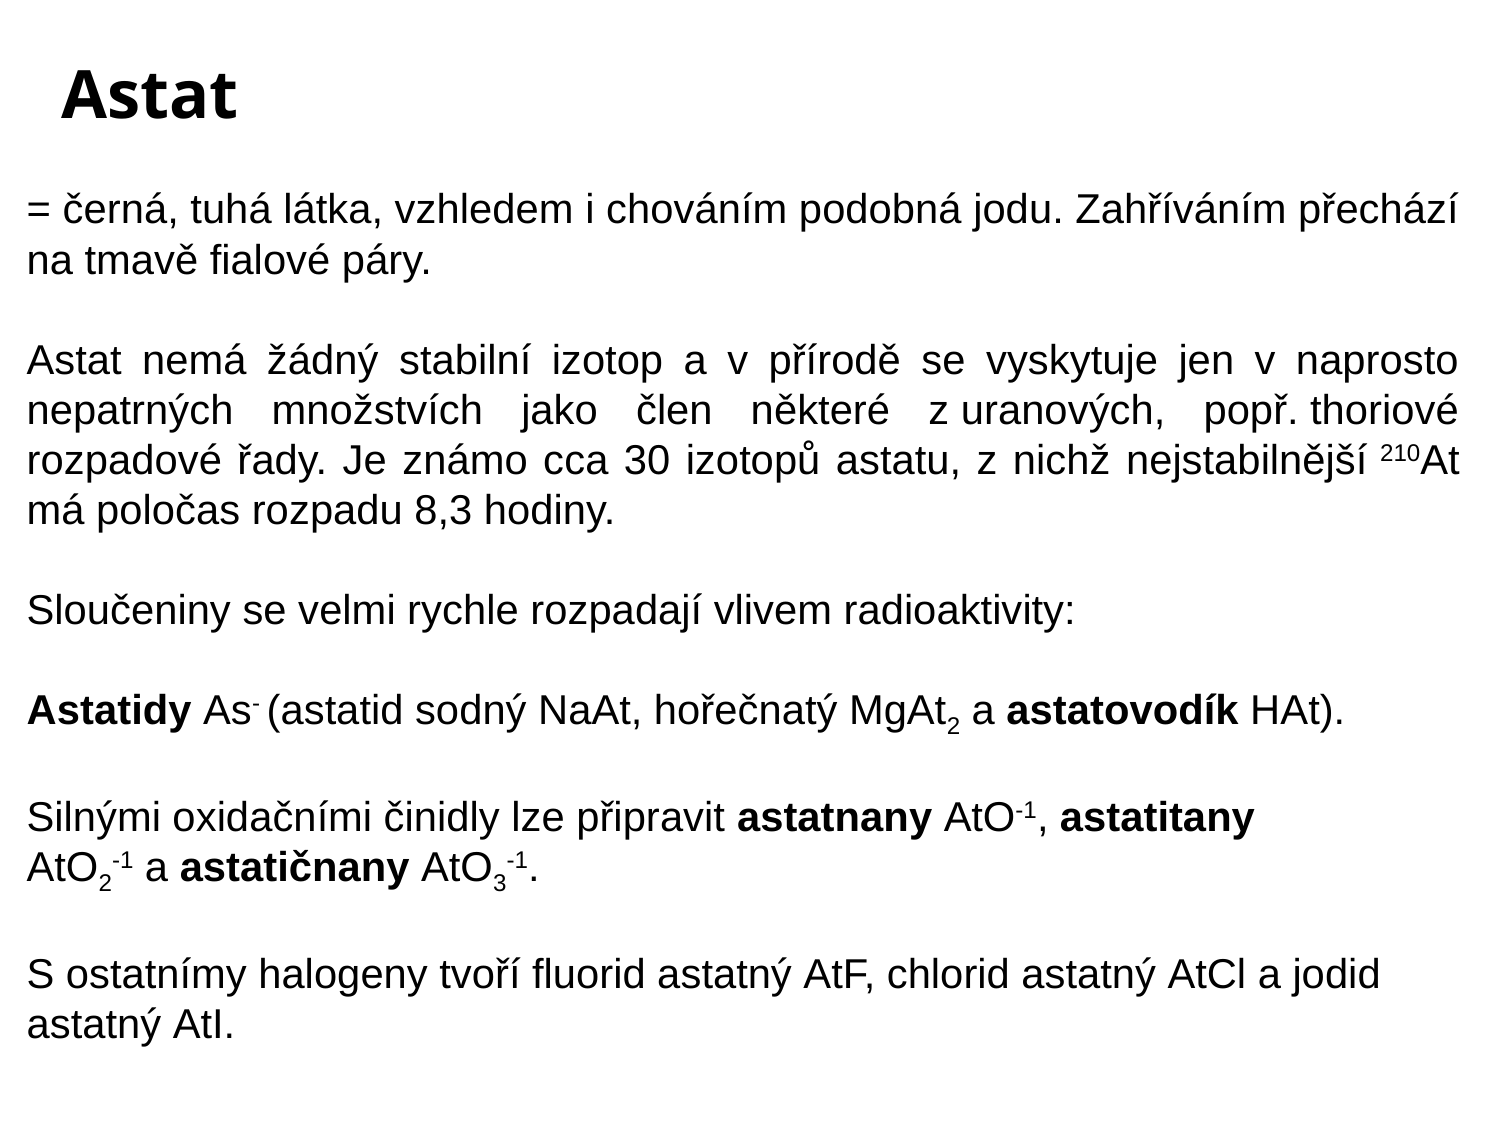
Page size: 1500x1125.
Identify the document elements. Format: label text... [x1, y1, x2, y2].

title Astat [46, 40, 1397, 154]
text_box = černá, tuhá látka, vzhledem i chováním podobná jodu. Zahříváním přechází na tmavě fialové páry. Astat nemá žádný stabilní izotop a v přírodě se vyskytuje jen v naprosto nepatrných množstvích jako člen některé z uranových, popř. thoriové rozpadové řady. Je známo cca 30 izotopů astatu, z nichž nejstabilnější 210At má poločas rozpadu 8,3 hodiny. Sloučeniny se velmi rychle rozpadají vlivem radioaktivity: Astatidy As- (astatid sodný NaAt, hořečnatý MgAt2 a astatovodík HAt). Silnými oxidačními činidly lze připravit astatnany AtO-1, astatitany AtO2-1 a astatičnany AtO3-1. S ostatnímy halogeny tvoří fluorid astatný AtF, chlorid astatný AtCl a jodid astatný AtI. [11, 174, 1475, 1054]
